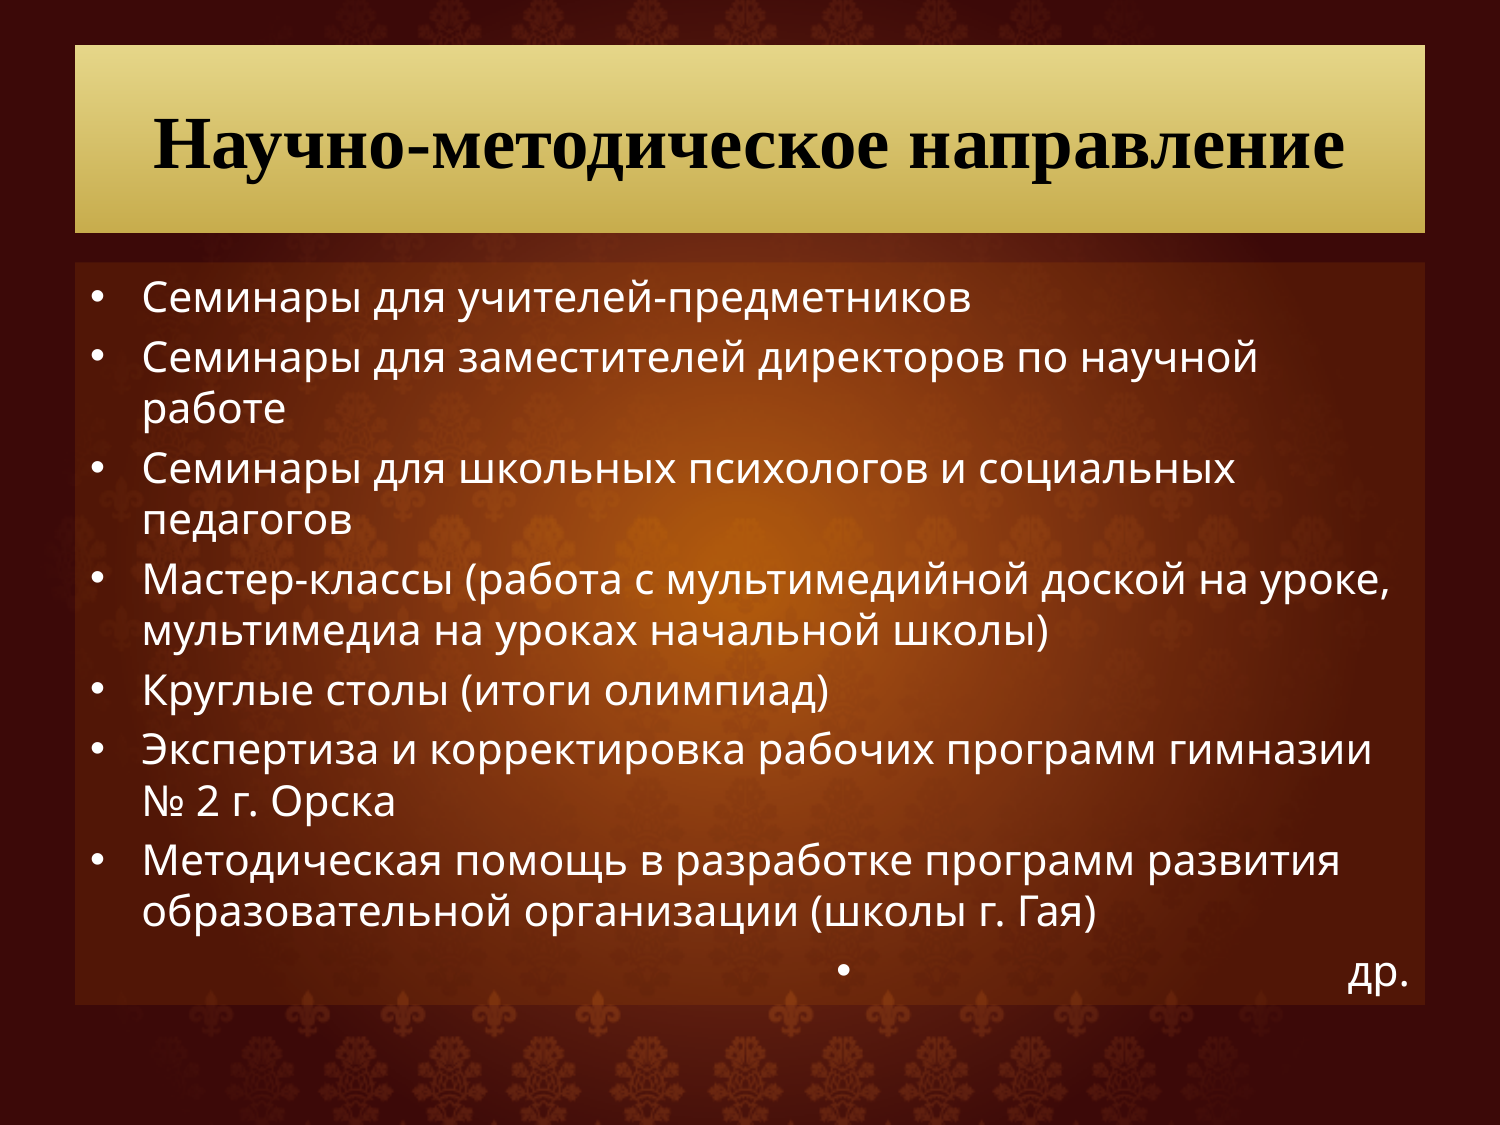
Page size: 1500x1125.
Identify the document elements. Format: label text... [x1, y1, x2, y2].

picture [0, 0, 1500, 1125]
title Научно-методическое направление [75, 45, 1425, 233]
list Семинары для учителей-предметников Семинары для заместителей директоров по научной работе Семинары для школьных психологов и социальных педагогов Мастер-классы (работа с мультимедийной доской на уроке, мультимедиа на уроках начальной школы) Круглые столы (итоги олимпиад) Экспертиза и корректировка рабочих программ гимназии № 2 г. Орска Методическая помощь в разработке программ развития образовательной организации (школы г. Гая) др. [75, 262, 1425, 1005]
